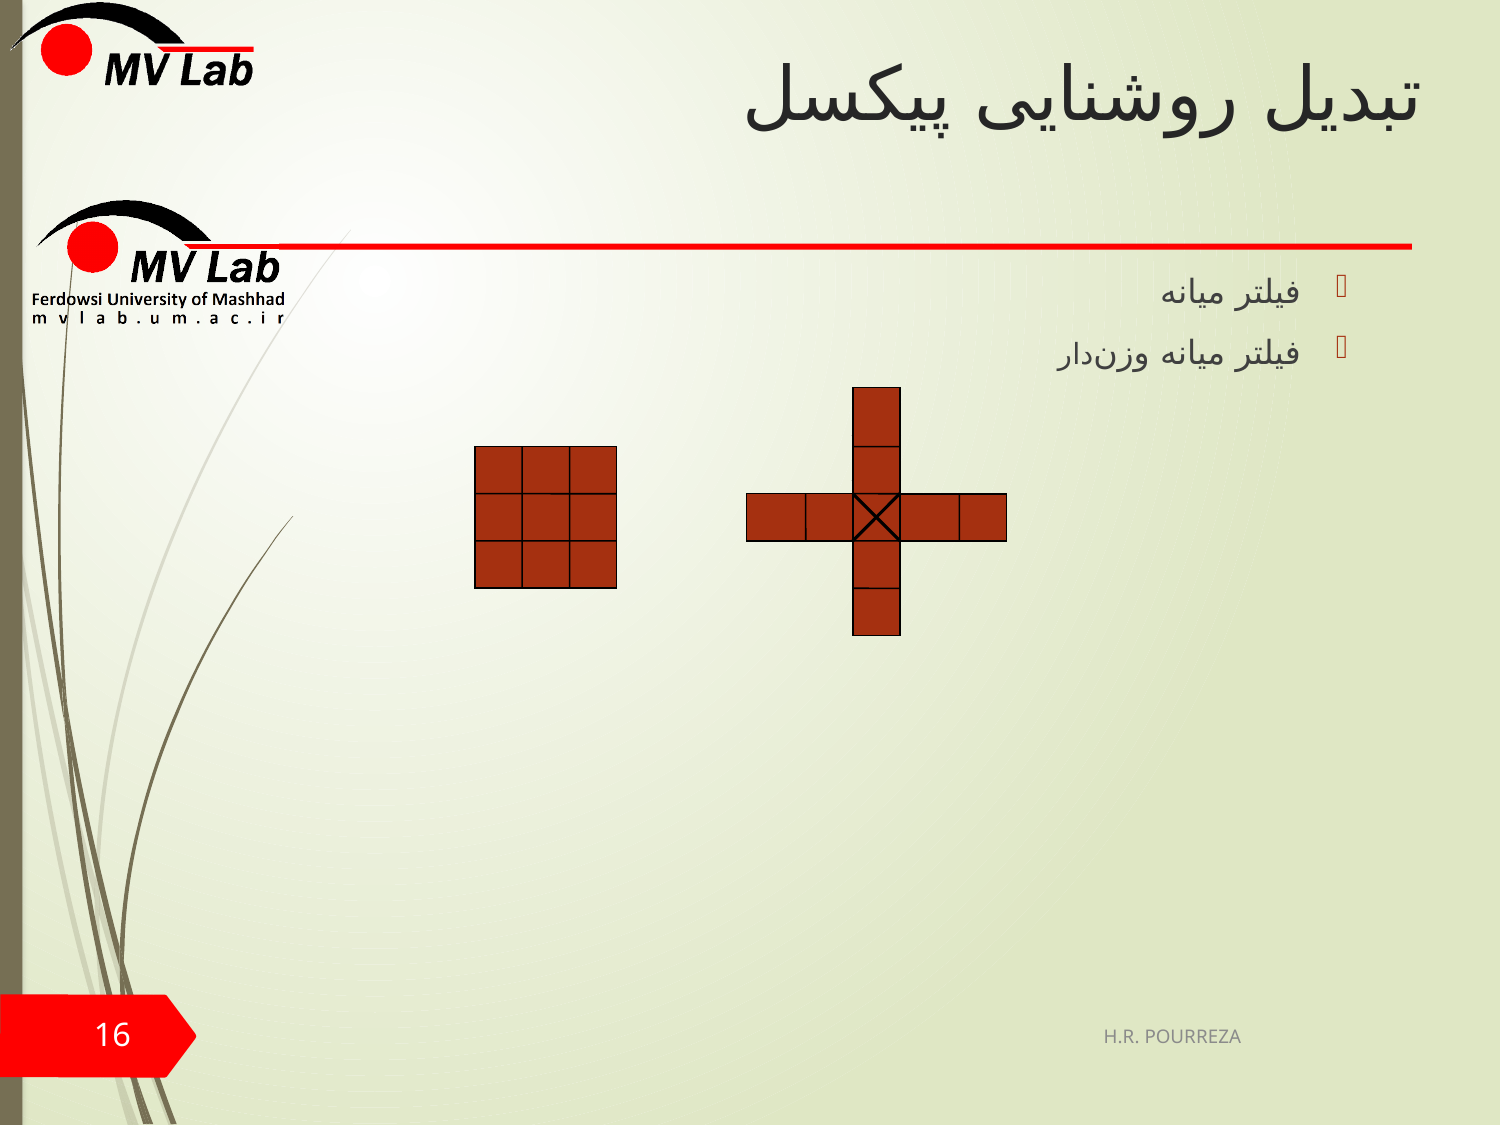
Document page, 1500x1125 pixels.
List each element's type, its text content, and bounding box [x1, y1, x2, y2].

title تبدیل روشنایی پیکسل [100, 37, 1438, 200]
picture [26, 197, 292, 329]
picture [0, 0, 260, 107]
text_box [474, 387, 1007, 636]
list فيلتر ميانه فیلتر میانه وزن‌دار [100, 262, 1438, 1000]
footer H.R. POURREZA [221, 1006, 1256, 1067]
slide_number 16 [49, 1005, 146, 1066]
